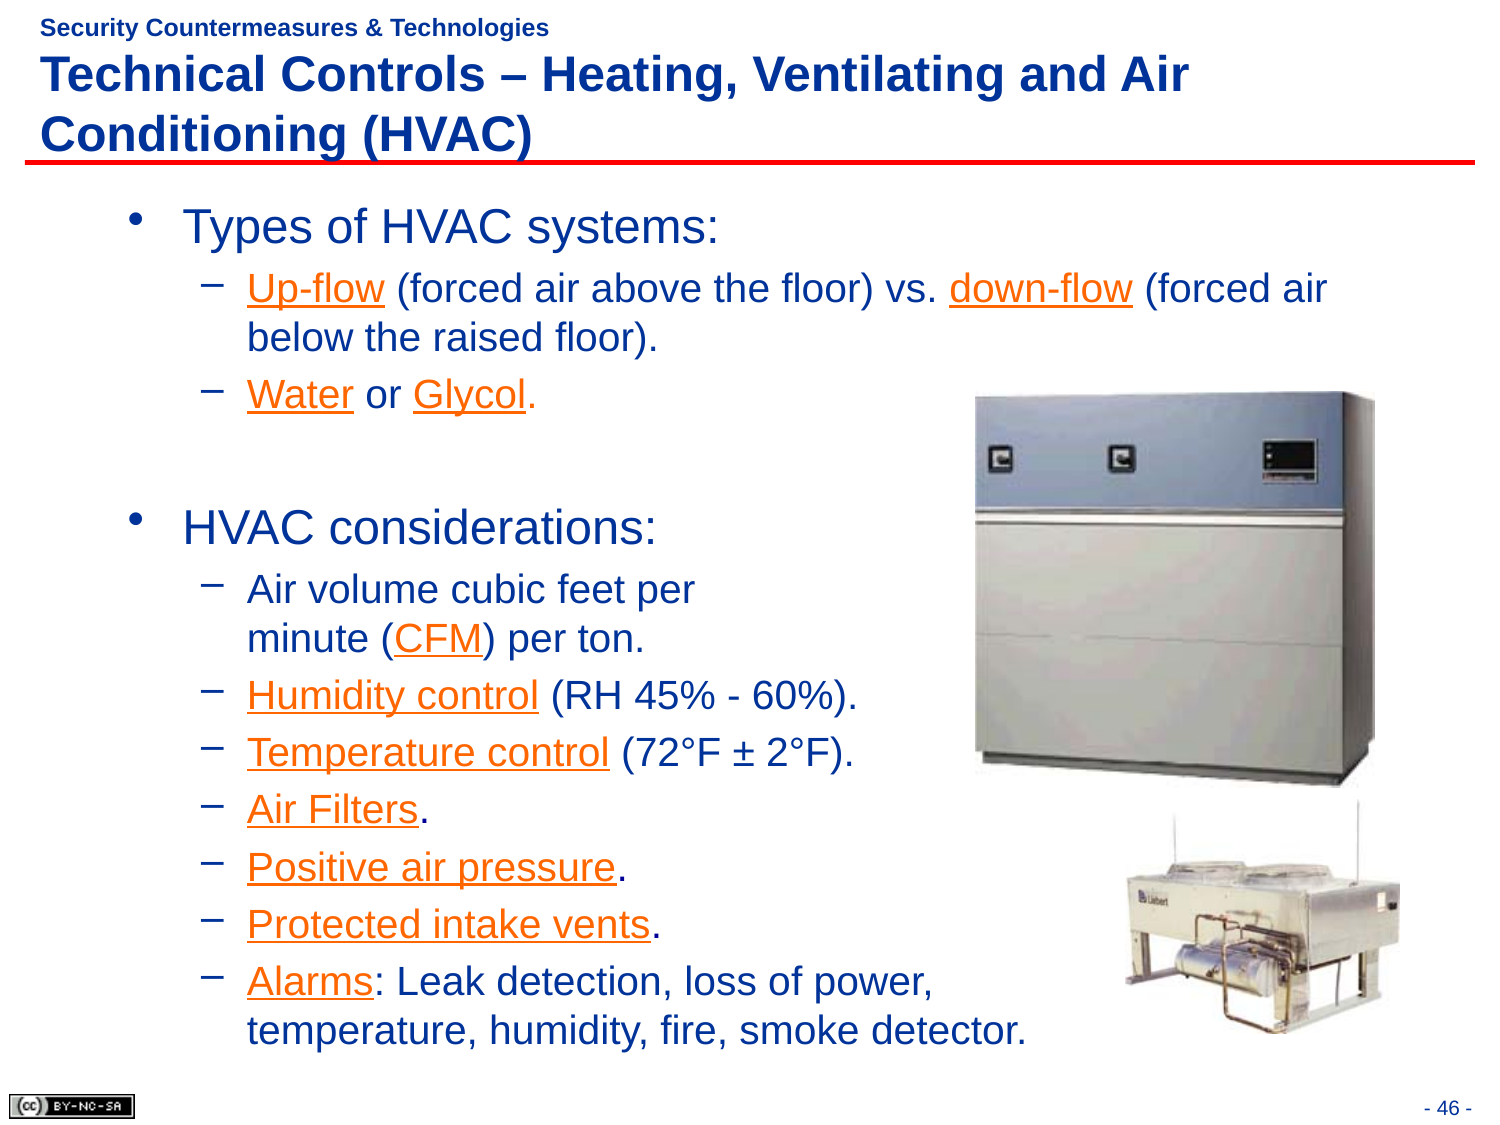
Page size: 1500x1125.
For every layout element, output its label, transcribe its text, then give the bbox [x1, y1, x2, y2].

picture [1124, 799, 1401, 1035]
picture [9, 1094, 135, 1119]
list Types of HVAC systems: Up-flow (forced air above the floor) vs. down-flow (forced air below the raised floor). Water or Glycol. HVAC considerations: Air volume cubic feet per minute (CFM) per ton. Humidity control (RH 45% - 60%). Temperature control (72°F ± 2°F). Air Filters. Positive air pressure. Protected intake vents. Alarms: Leak detection, loss of power, temperature, humidity, fire, smoke detector. [112, 187, 1388, 1063]
slide_number - 46 - [1287, 1087, 1488, 1125]
picture [974, 391, 1376, 788]
title Security Countermeasures & Technologies Technical Controls – Heating, Ventilating and Air Conditioning (HVAC) [24, 0, 1463, 169]
